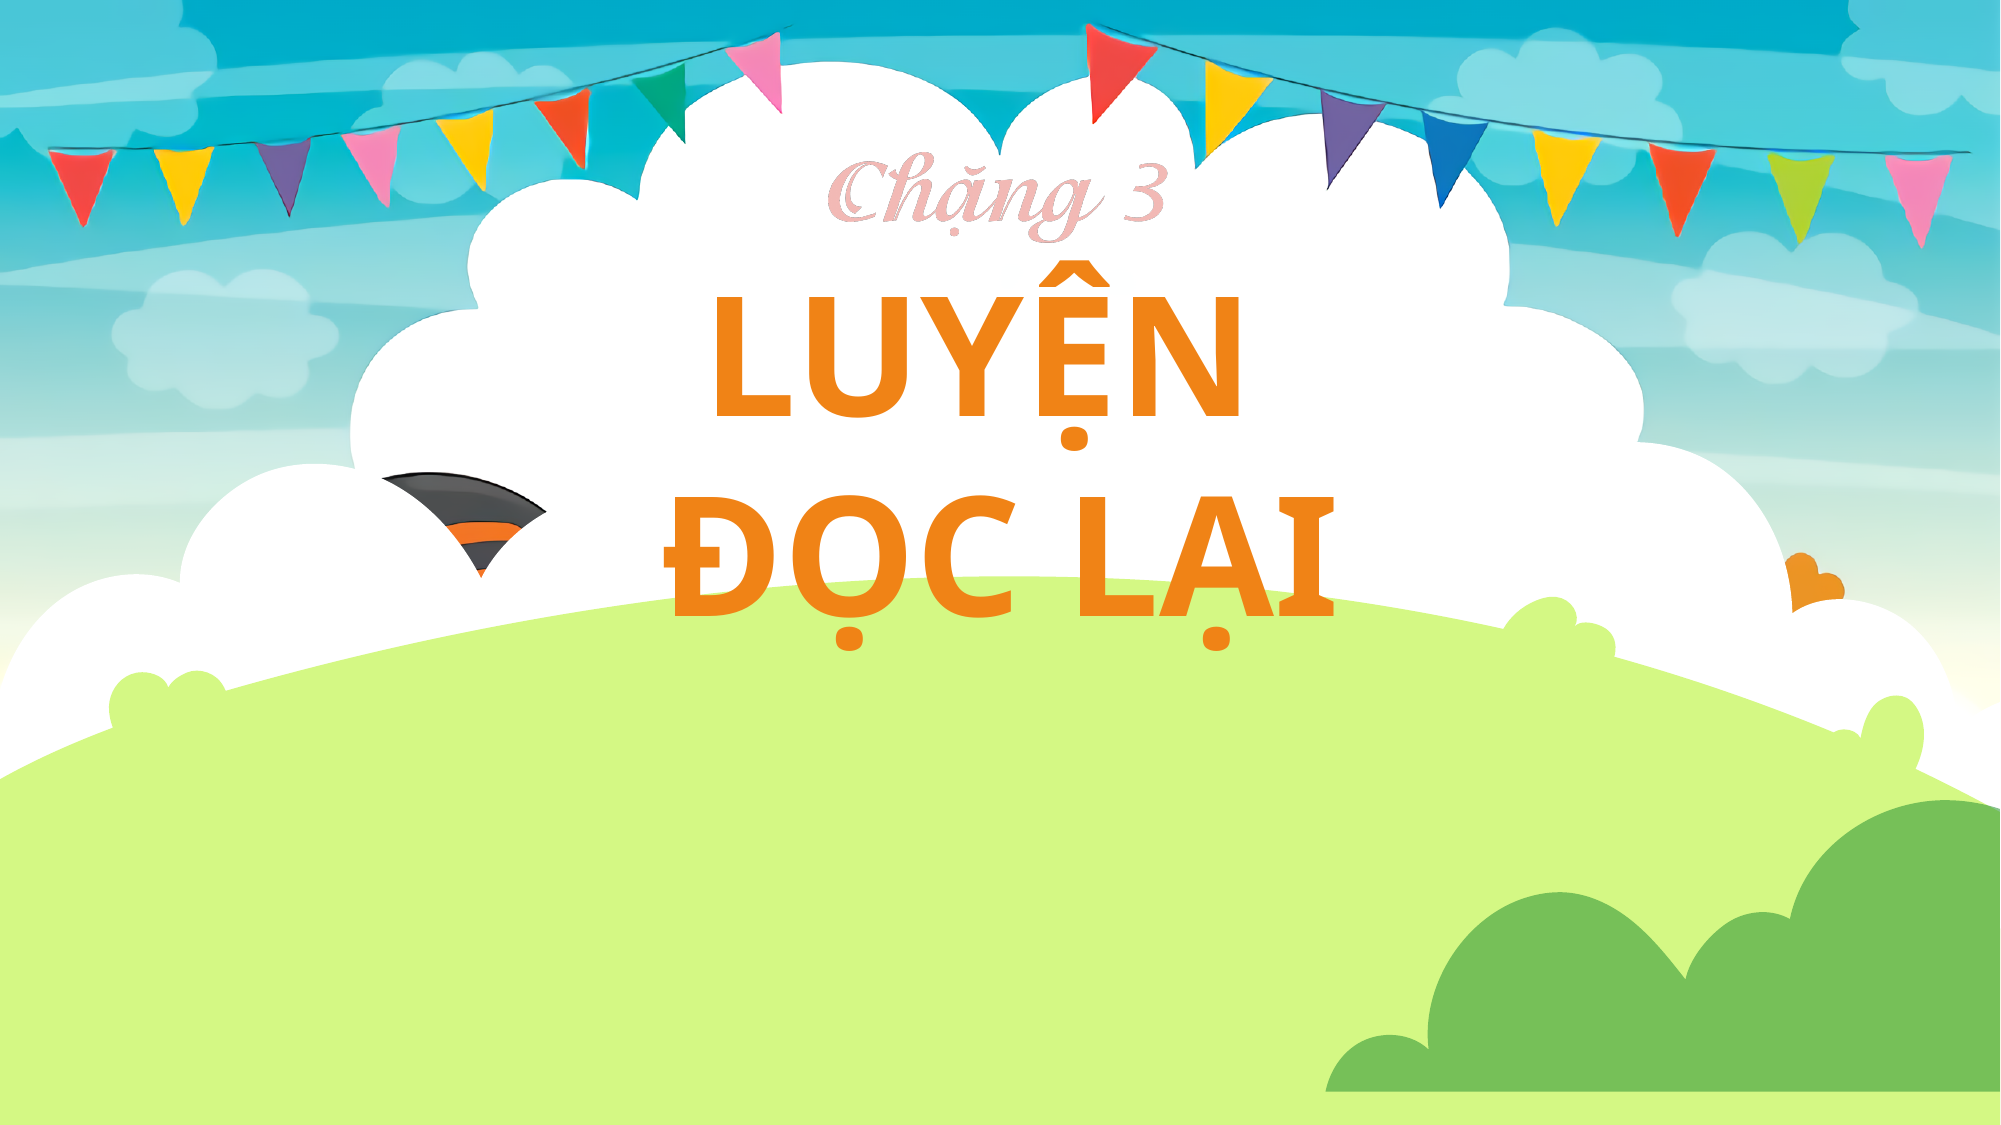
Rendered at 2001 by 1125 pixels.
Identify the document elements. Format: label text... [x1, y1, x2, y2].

picture [0, 0, 2001, 1125]
text_box LUYỆN ĐỌC LẠI [504, 242, 1496, 657]
